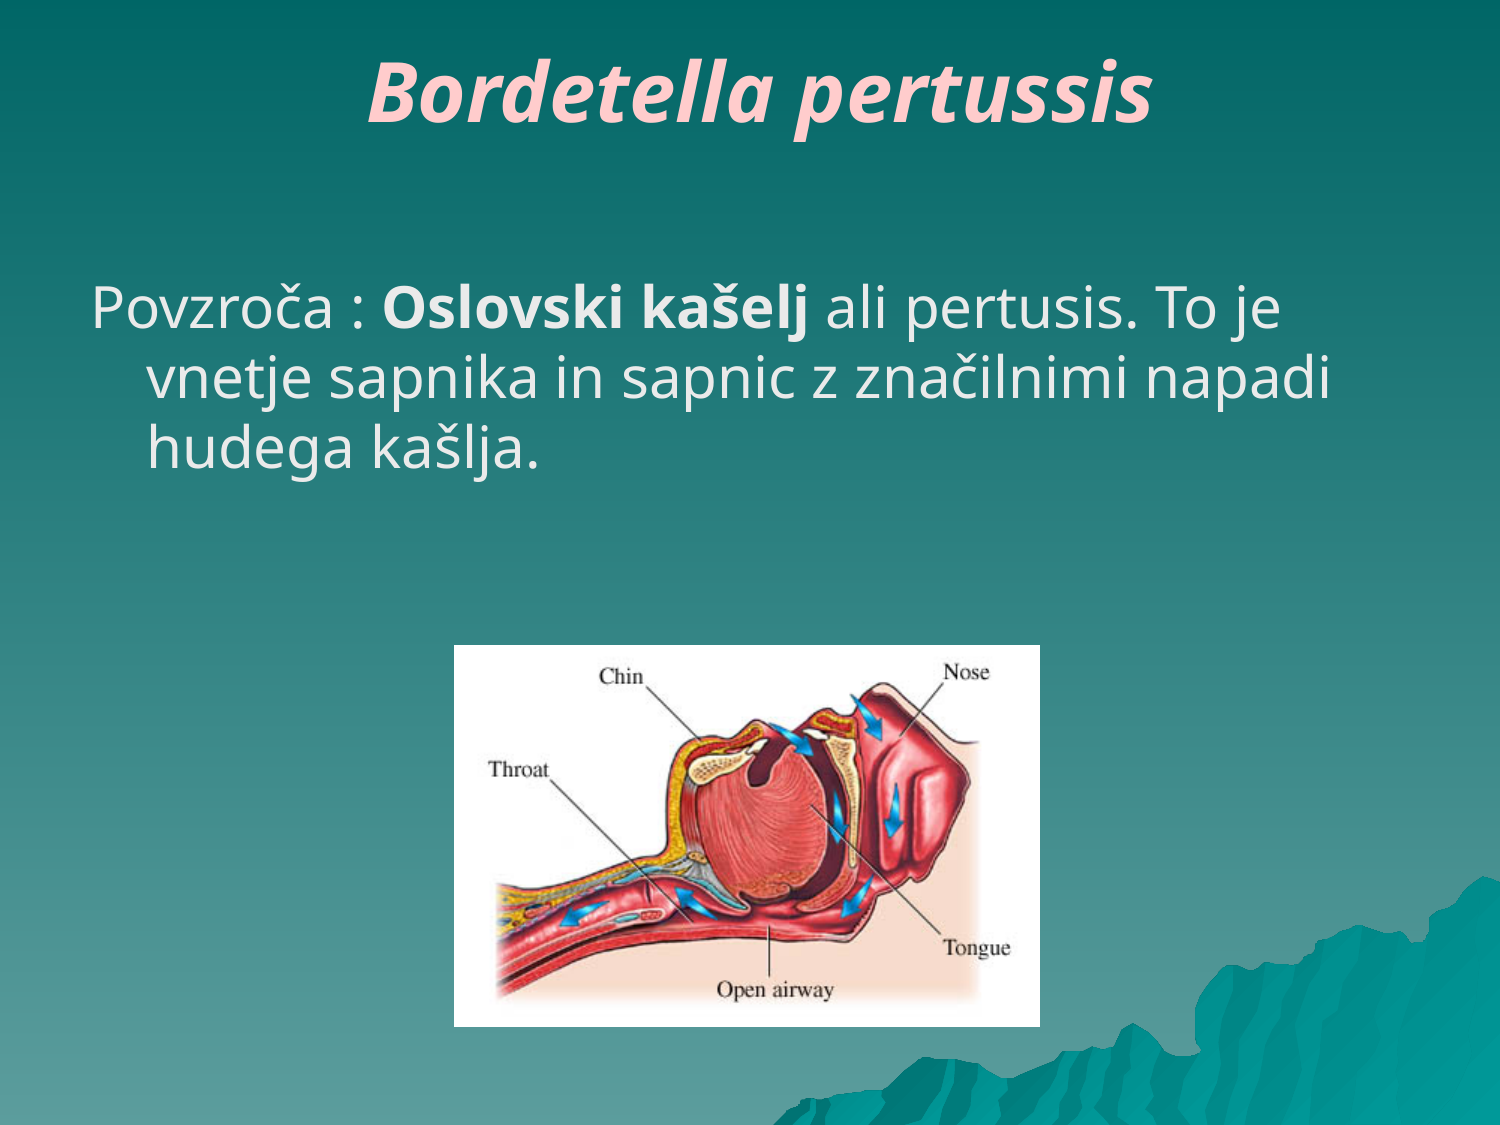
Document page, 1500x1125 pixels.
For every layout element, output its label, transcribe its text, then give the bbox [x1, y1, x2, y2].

title Bordetella pertussis [75, 45, 1425, 233]
list Povzroča : Oslovski kašelj ali pertusis. To je vnetje sapnika in sapnic z značilnimi napadi hudega kašlja. [75, 262, 1425, 1006]
picture [454, 645, 1040, 1027]
